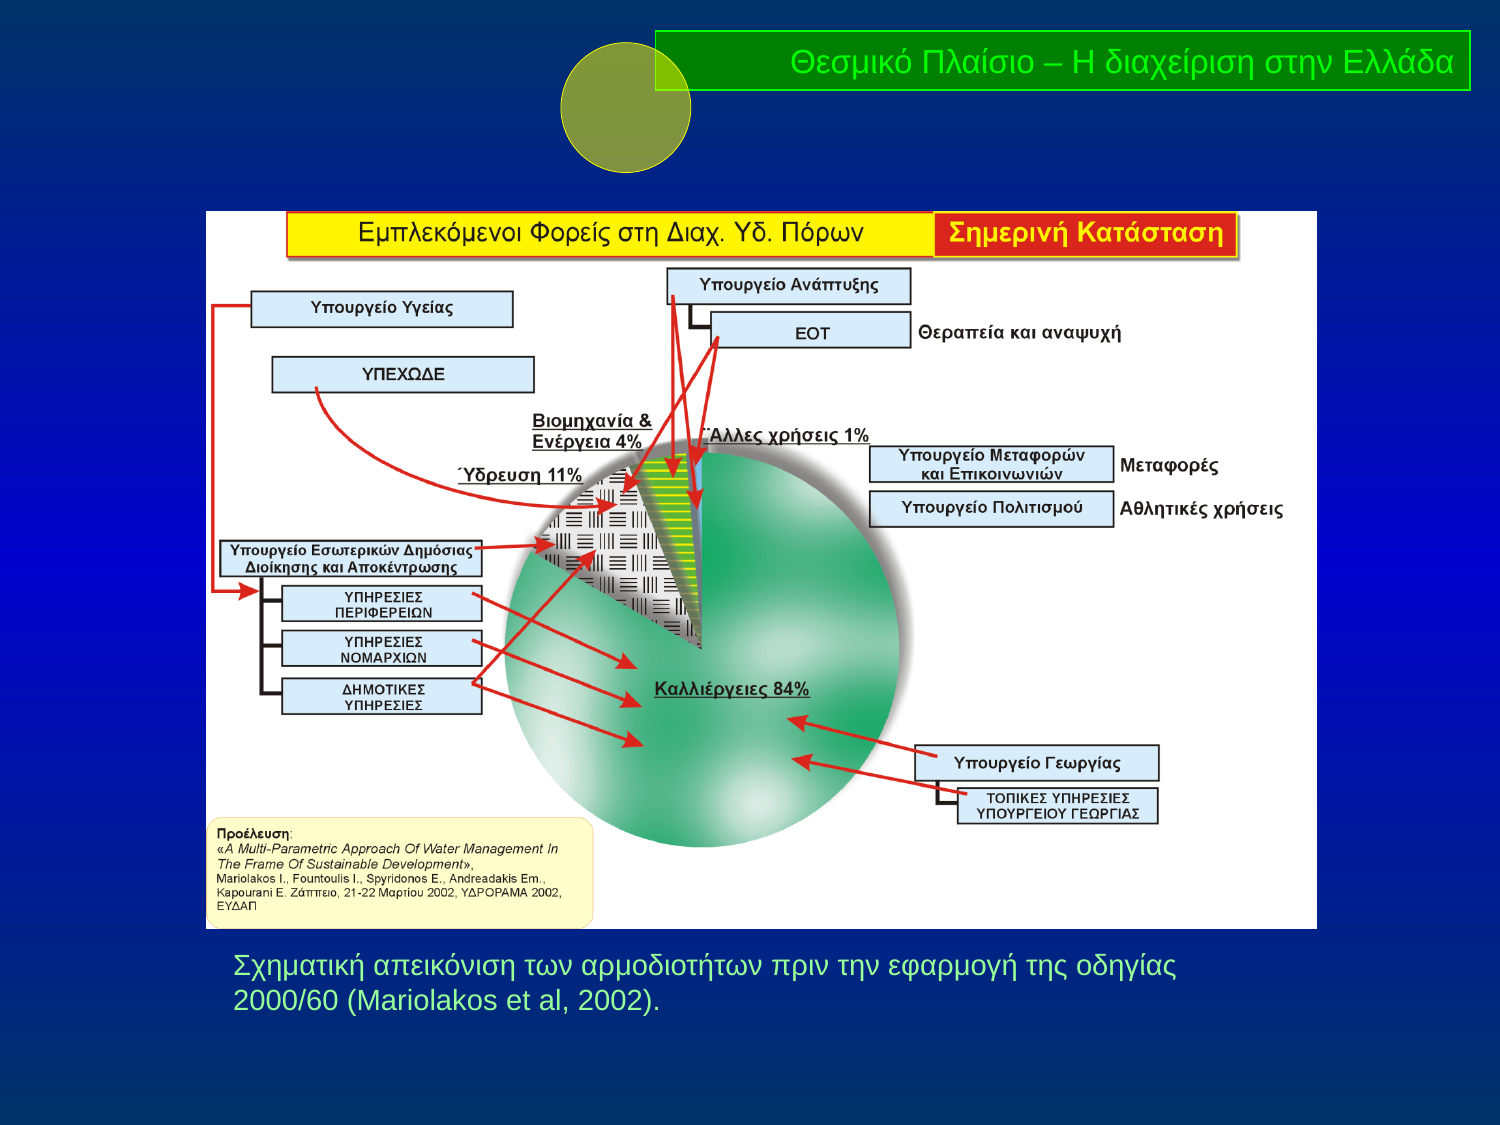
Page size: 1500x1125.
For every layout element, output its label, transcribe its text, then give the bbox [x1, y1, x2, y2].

text_box Σχηματική απεικόνιση των αρμοδιοτήτων πριν την εφαρμογή της οδηγίας 2000/60 (Mariolakos et al, 2002). [218, 938, 1306, 1024]
text_box Θεσμικό Πλαίσιο – Η διαχείριση στην Ελλάδα [655, 31, 1471, 90]
picture [206, 211, 1318, 929]
text_box [560, 42, 691, 173]
